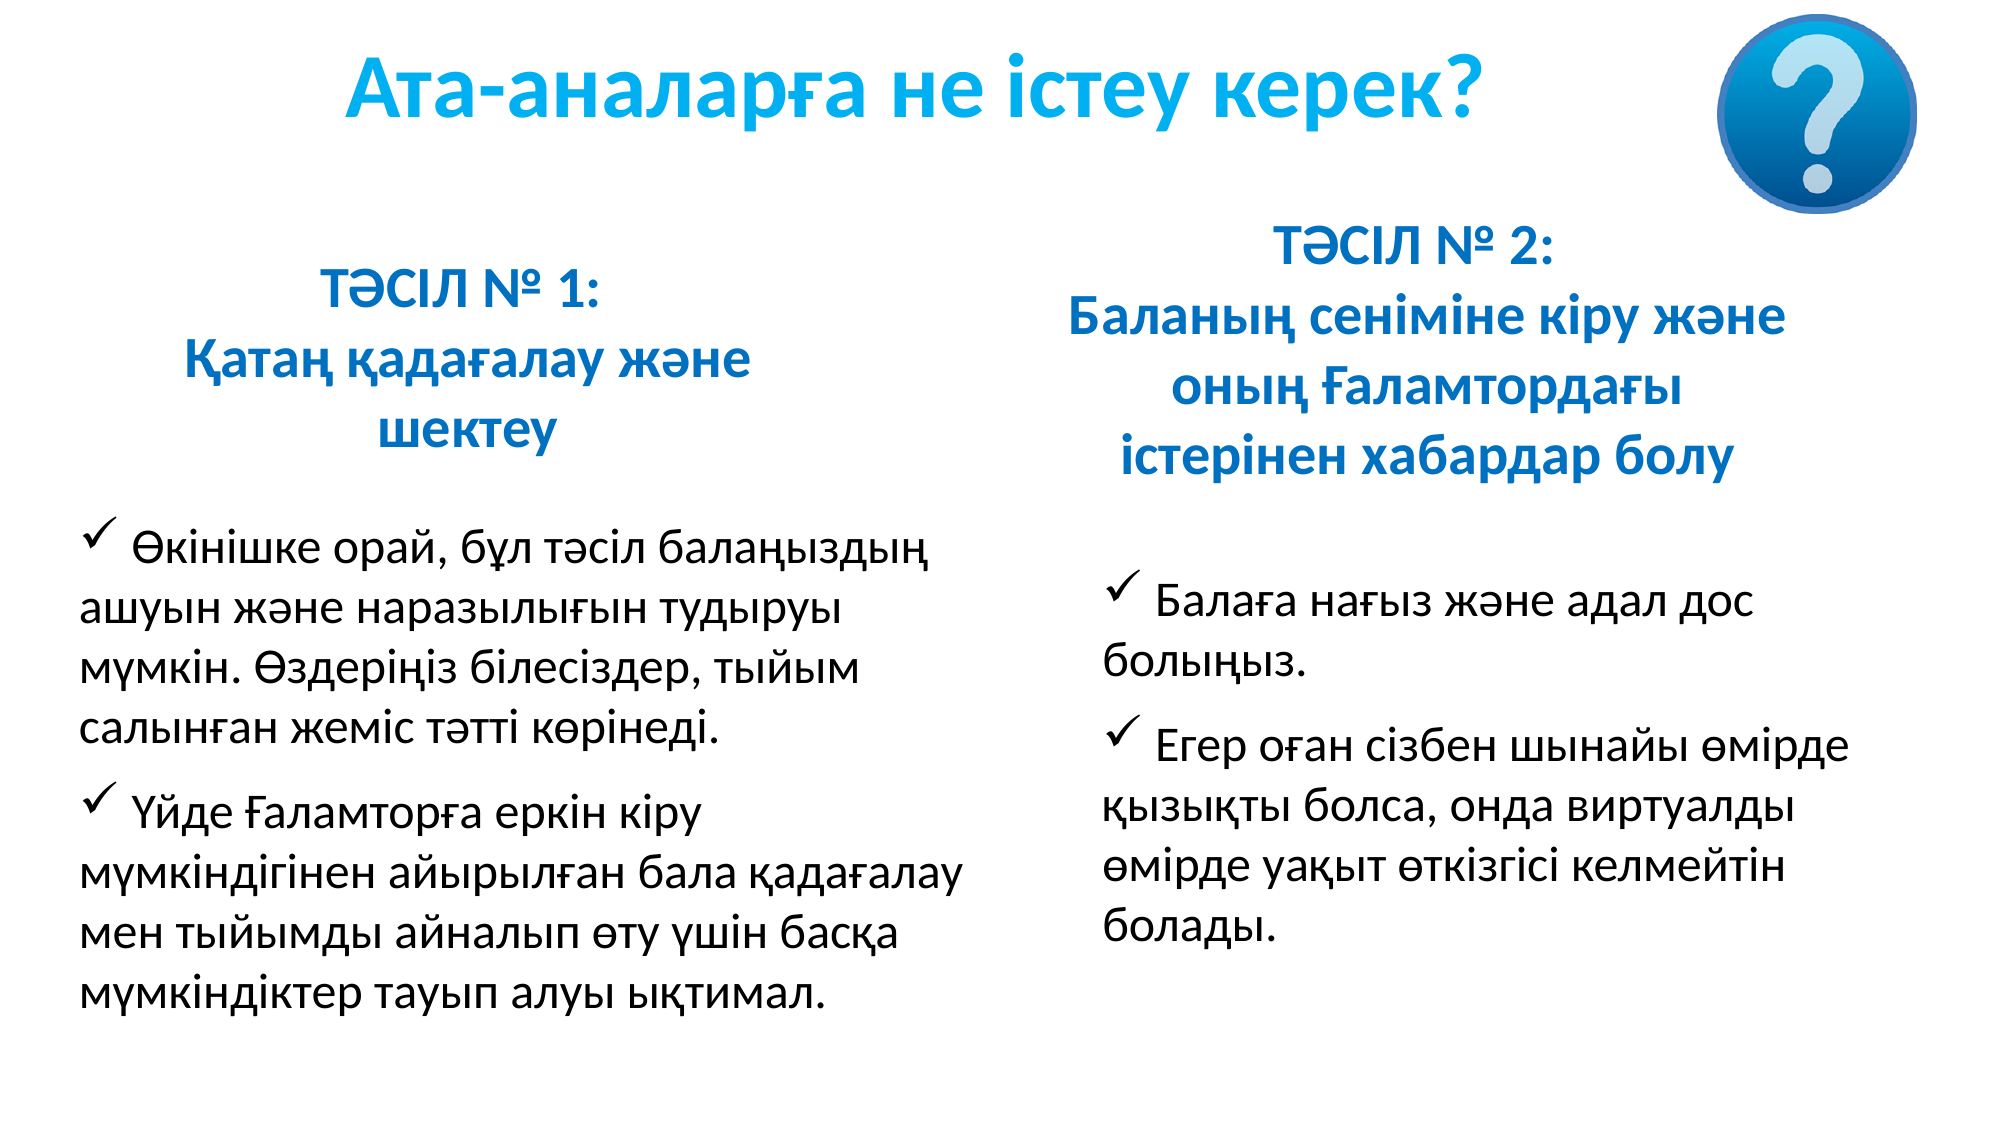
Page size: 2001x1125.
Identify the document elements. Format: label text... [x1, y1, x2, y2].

picture [1717, 14, 1917, 214]
list Балаға нағыз және адал дос болыңыз. Егер оған сізбен шынайы өмірде қызықты болса, онда виртуалды өмірде уақыт өткізгісі келмейтін болады. [1087, 558, 1867, 998]
list ТӘСІЛ № 2: Баланың сеніміне кіру және оның Ғаламтордағы істерінен хабардар болу [1038, 179, 1818, 494]
list Өкінішке орай, бұл тәсіл балаңыздың ашуын және наразылығын тудыруы мүмкін. Өздеріңіз білесіздер, тыйым салынған жеміс тәтті көрінеді. Үйде Ғаламторға еркін кіру мүмкіндігінен айырылған бала қадағалау мен тыйымды айналып өту үшін басқа мүмкіндіктер тауып алуы ықтимал. [63, 506, 1000, 1055]
list ТӘСІЛ № 1: Қатаң қадағалау және шектеу [89, 242, 847, 431]
title Ата-аналарға не істеу керек? [267, 9, 1565, 167]
